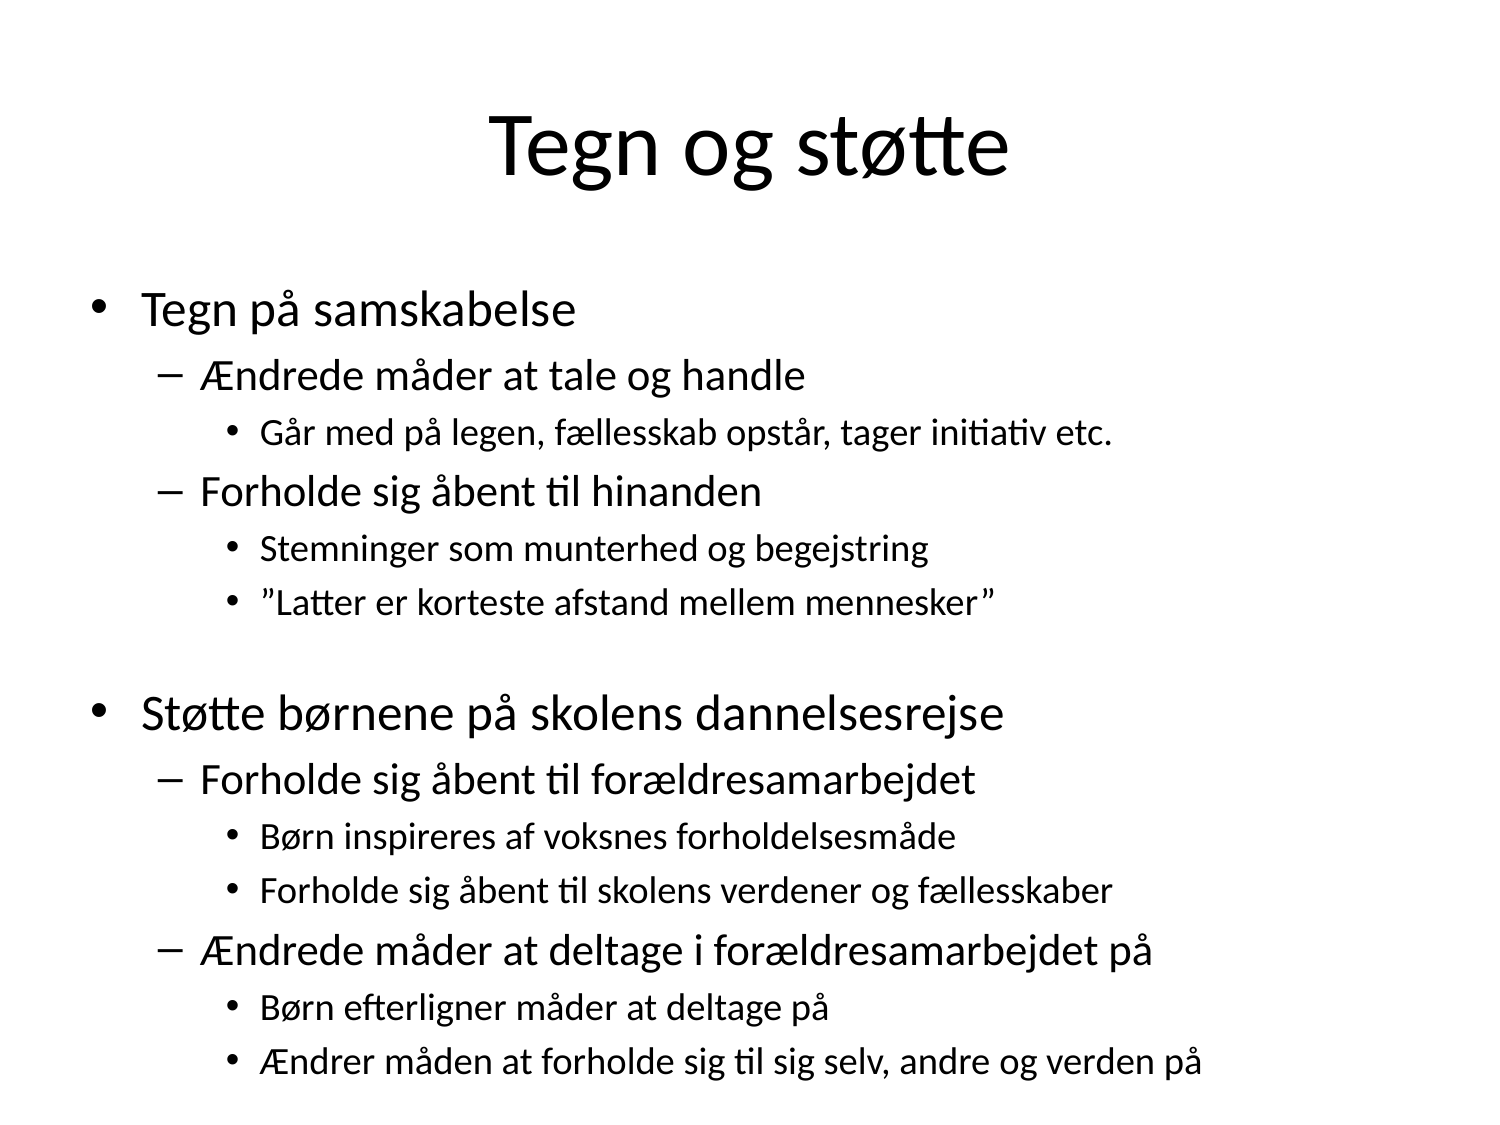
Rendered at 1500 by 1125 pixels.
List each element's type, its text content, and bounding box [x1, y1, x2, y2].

title Tegn og støtte [75, 45, 1425, 233]
list Tegn på samskabelse Ændrede måder at tale og handle Går med på legen, fællesskab opstår, tager initiativ etc. Forholde sig åbent til hinanden Stemninger som munterhed og begejstring ”Latter er korteste afstand mellem mennesker” Støtte børnene på skolens dannelsesrejse Forholde sig åbent til forældresamarbejdet Børn inspireres af voksnes forholdelsesmåde Forholde sig åbent til skolens verdener og fællesskaber Ændrede måder at deltage i forældresamarbejdet på Børn efterligner måder at deltage på Ændrer måden at forholde sig til sig selv, andre og verden på [75, 267, 1425, 1092]
